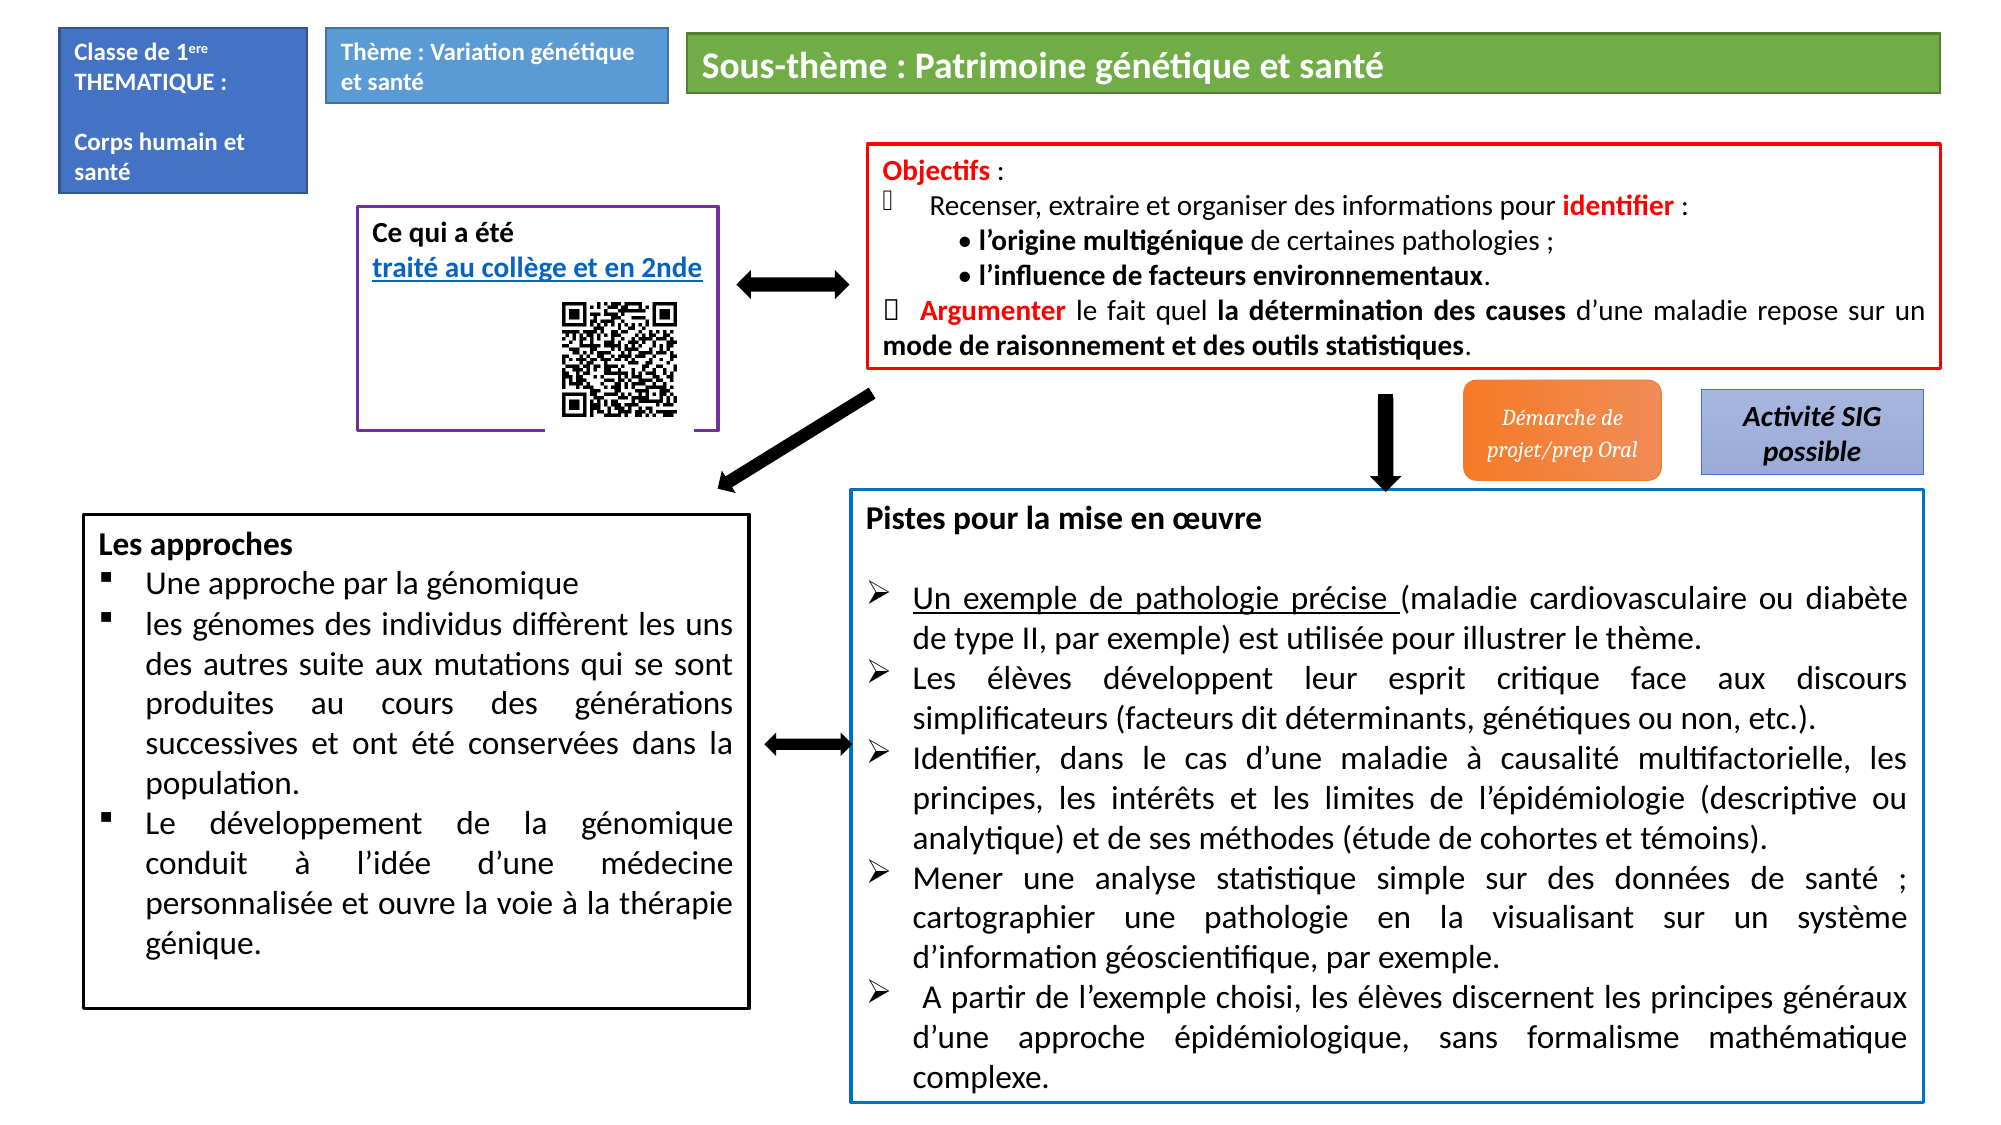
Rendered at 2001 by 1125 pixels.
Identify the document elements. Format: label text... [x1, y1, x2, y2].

text_box [764, 732, 853, 756]
text_box Thème : Variation génétique et santé [325, 27, 669, 104]
picture [545, 285, 694, 434]
text_box Activité SIG possible [1701, 389, 1924, 475]
text_box Classe de 1ere THEMATIQUE : Corps humain et santé [58, 27, 308, 194]
text_box Sous-thème : Patrimoine génétique et santé [686, 32, 1941, 94]
text_box Objectifs : Recenser, extraire et organiser des informations pour identifier : • l’origine multigénique de certaines pathologies ; • l’influence de facteurs environnementaux.  Argumenter le fait quel la détermination des causes d’une maladie repose sur un mode de raisonnement et des outils statistiques. [867, 144, 1941, 369]
text_box [1369, 394, 1402, 492]
text_box Démarche de projet/prep Oral [1463, 379, 1662, 481]
text_box [717, 387, 876, 493]
text_box Ce qui a été traité au collège et en 2nde [357, 206, 718, 431]
text_box [736, 269, 850, 300]
text_box Les approches Une approche par la génomique les génomes des individus diffèrent les uns des autres suite aux mutations qui se sont produites au cours des générations successives et ont été conservées dans la population. Le développement de la génomique conduit à l’idée d’une médecine personnalisée et ouvre la voie à la thérapie génique. [83, 514, 749, 1009]
text_box Pistes pour la mise en œuvre Un exemple de pathologie précise (maladie cardiovasculaire ou diabète de type II, par exemple) est utilisée pour illustrer le thème. Les élèves développent leur esprit critique face aux discours simplificateurs (facteurs dit déterminants, génétiques ou non, etc.). Identifier, dans le cas d’une maladie à causalité multifactorielle, les principes, les intérêts et les limites de l’épidémiologie (descriptive ou analytique) et de ses méthodes (étude de cohortes et témoins). Mener une analyse statistique simple sur des données de santé ; cartographier une pathologie en la visualisant sur un système d’information géoscientifique, par exemple. A partir de l’exemple choisi, les élèves discernent les principes généraux d’une approche épidémiologique, sans formalisme mathématique complexe. [851, 489, 1924, 1103]
